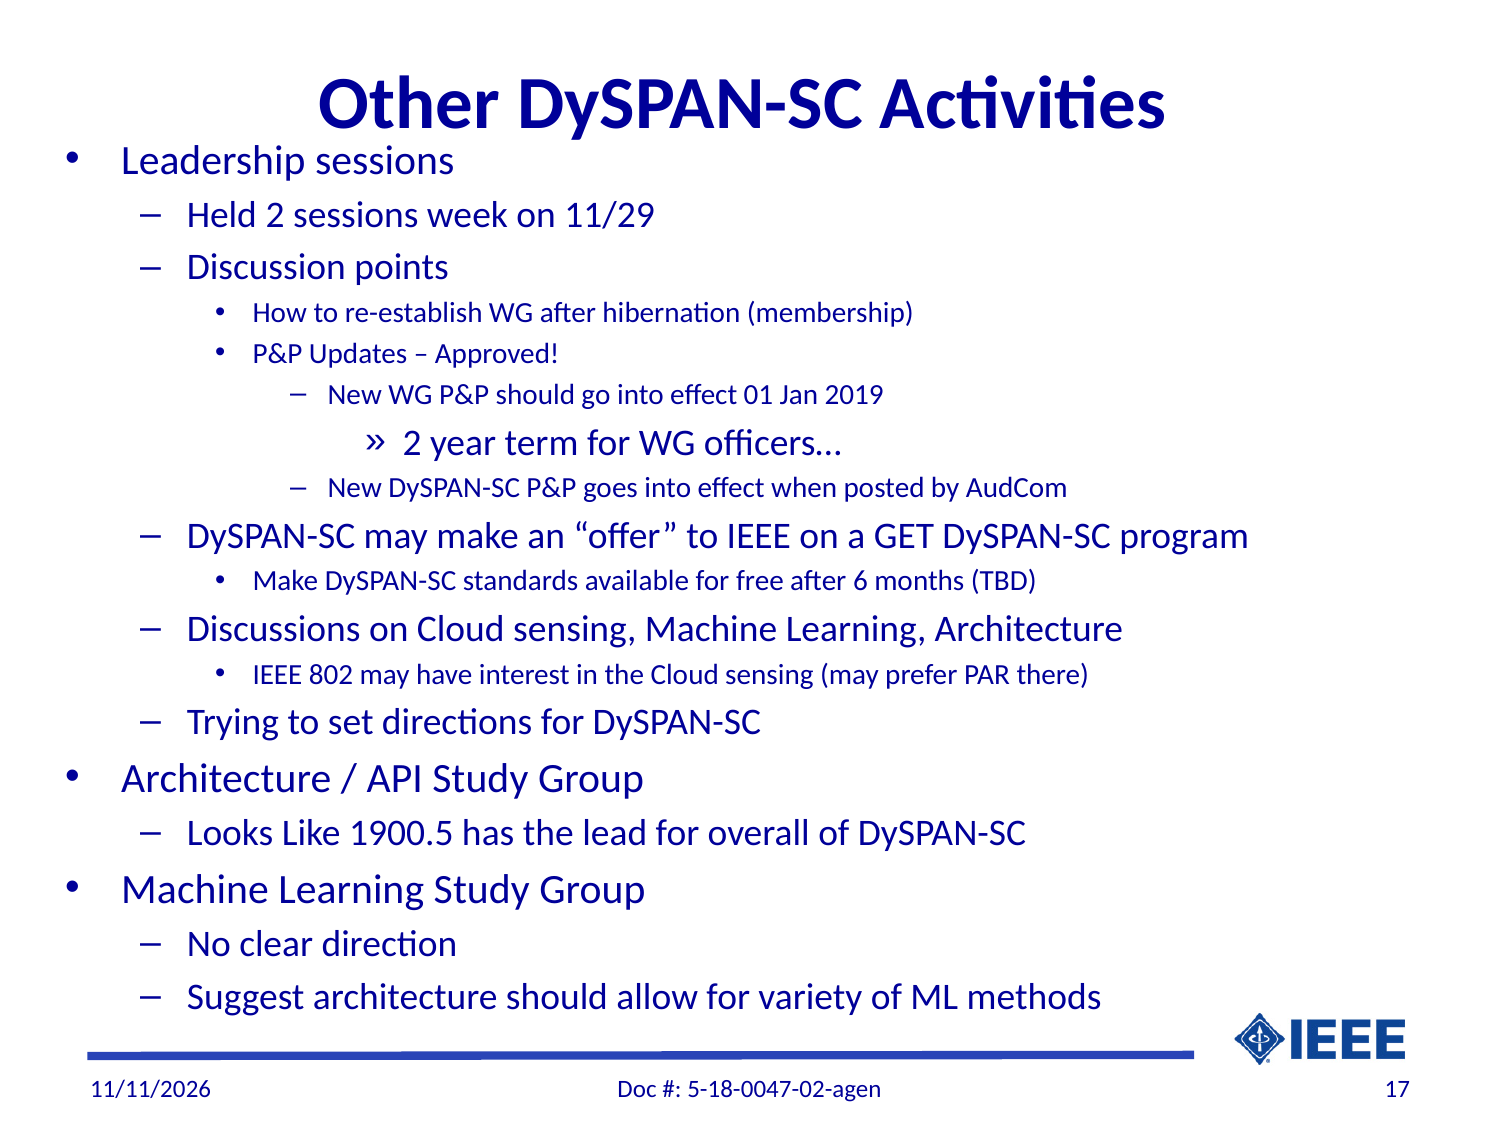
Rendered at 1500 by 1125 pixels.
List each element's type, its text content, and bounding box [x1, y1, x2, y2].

list Leadership sessions Held 2 sessions week on 11/29 Discussion points How to re-establish WG after hibernation (membership) P&P Updates – Approved! New WG P&P should go into effect 01 Jan 2019 2 year term for WG officers… New DySPAN-SC P&P goes into effect when posted by AudCom DySPAN-SC may make an “offer” to IEEE on a GET DySPAN-SC program Make DySPAN-SC standards available for free after 6 months (TBD) Discussions on Cloud sensing, Machine Learning, Architecture IEEE 802 may have interest in the Cloud sensing (may prefer PAR there) Trying to set directions for DySPAN-SC Architecture / API Study Group Looks Like 1900.5 has the lead for overall of DySPAN-SC Machine Learning Study Group No clear direction Suggest architecture should allow for variety of ML methods [50, 125, 1400, 868]
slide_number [75, 1057, 425, 1118]
slide_number 17 [1074, 1057, 1425, 1118]
footer Doc #: 5-18-0047-02-agen [512, 1057, 988, 1118]
picture [1231, 1011, 1406, 1057]
title Other DySPAN-SC Activities [67, 4, 1418, 193]
